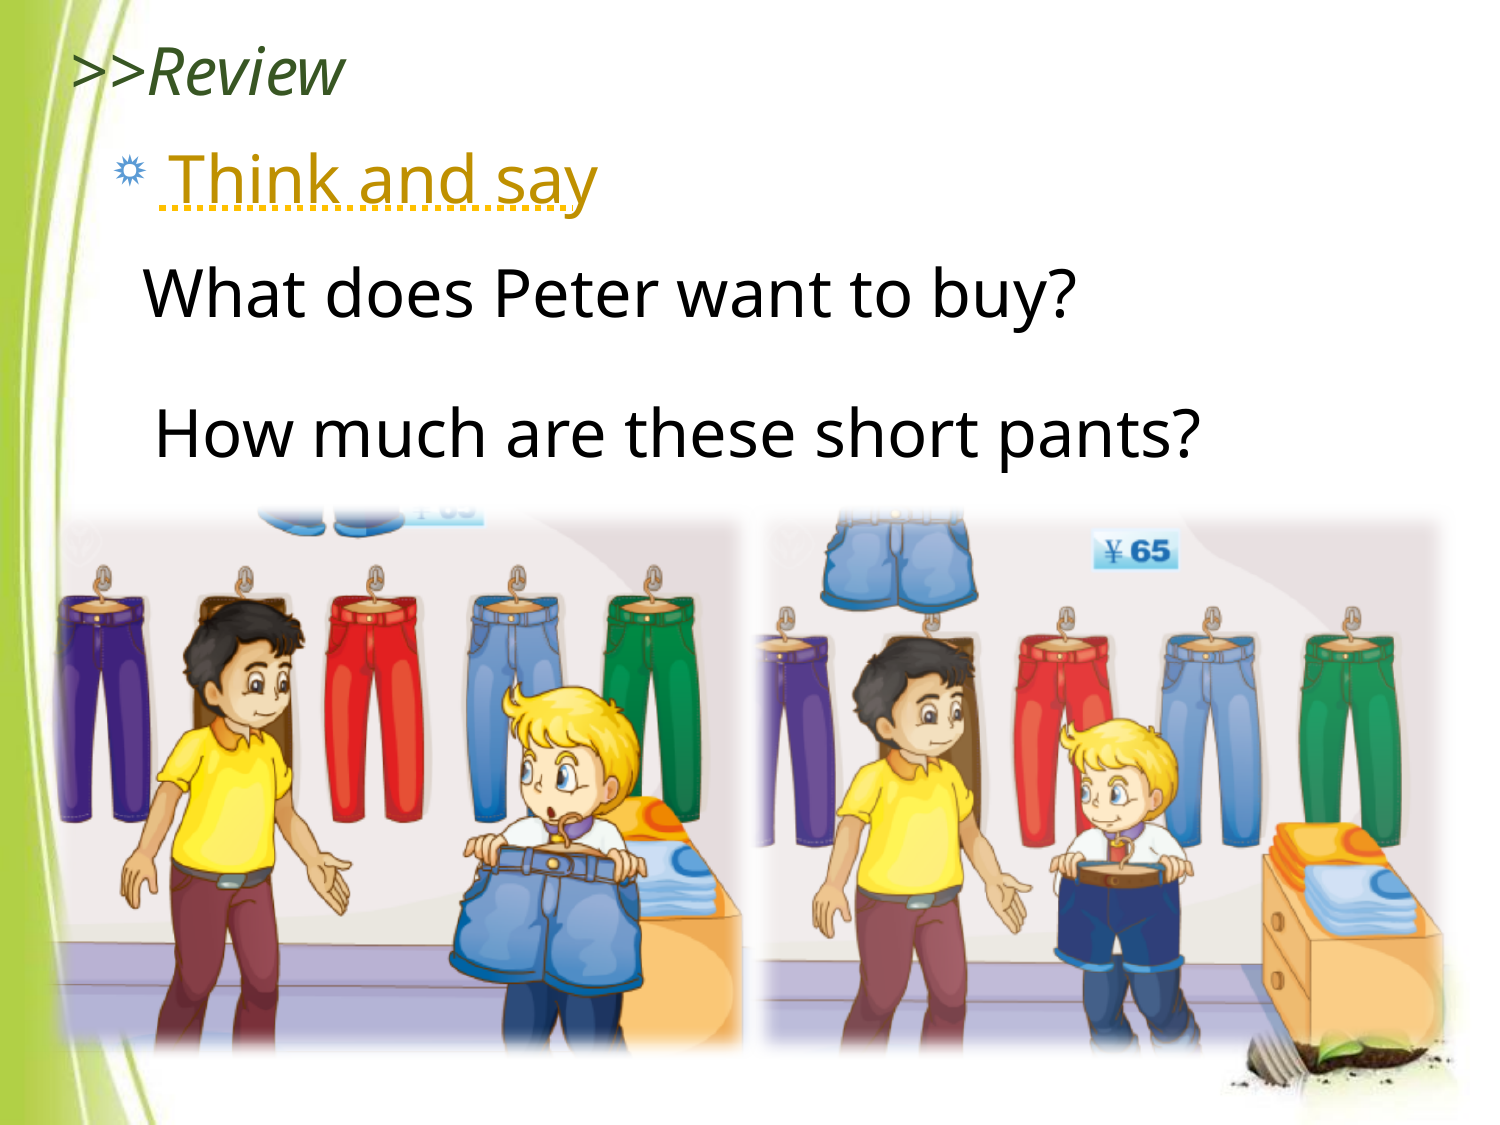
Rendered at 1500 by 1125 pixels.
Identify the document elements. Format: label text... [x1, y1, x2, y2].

text_box Think and say [80, 121, 1416, 228]
text_box What does Peter want to buy? [127, 243, 1094, 419]
text_box How much are these short pants? [138, 343, 1294, 478]
text_box >>Review [55, 2, 1249, 118]
picture [0, 0, 1500, 1125]
